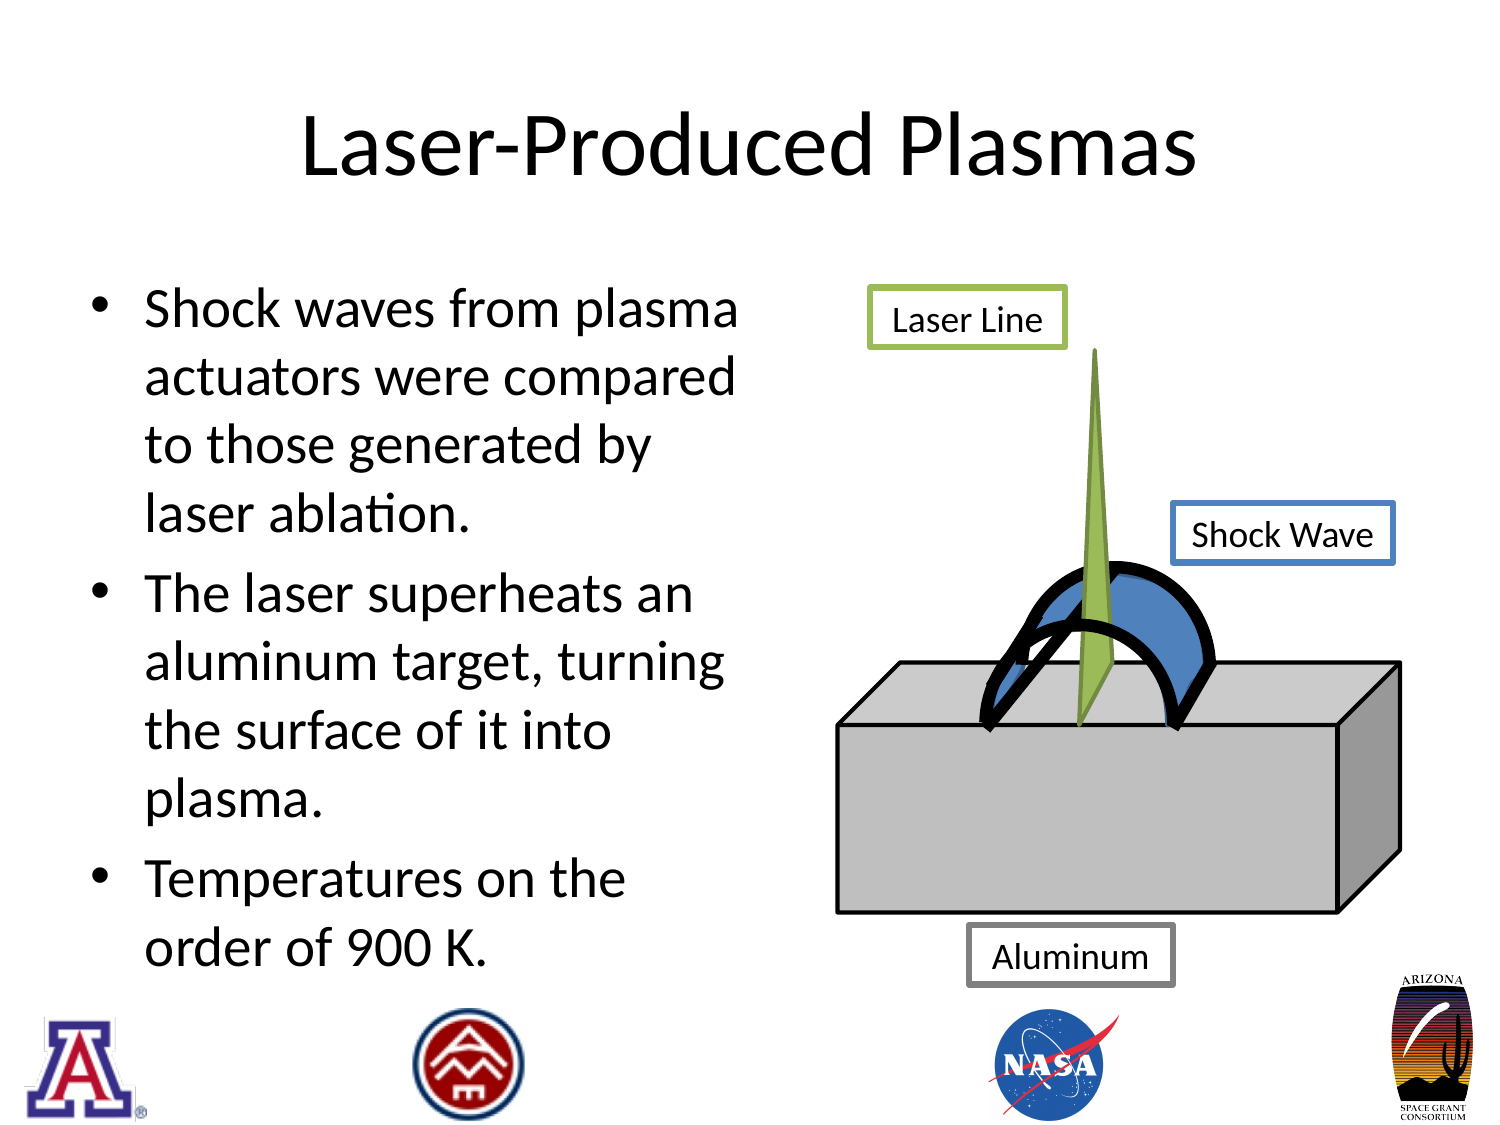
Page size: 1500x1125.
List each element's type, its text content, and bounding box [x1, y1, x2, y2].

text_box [985, 690, 1023, 729]
title Laser-Produced Plasmas [75, 45, 1425, 233]
text_box [1081, 347, 1113, 630]
text_box [1036, 572, 1083, 631]
picture [987, 1008, 1120, 1122]
text_box Aluminum [967, 923, 1175, 987]
picture [24, 1017, 147, 1122]
text_box Laser Line [868, 285, 1067, 349]
text_box [1027, 624, 1167, 725]
list Shock waves from plasma actuators were compared to those generated by laser ablation. The laser superheats an aluminum target, turning the surface of it into plasma. Temperatures on the order of 900 K. [75, 262, 763, 1005]
text_box [835, 660, 1403, 915]
picture [412, 1008, 525, 1122]
text_box [1110, 566, 1211, 668]
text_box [1172, 660, 1212, 729]
text_box Shock Wave [1171, 501, 1395, 564]
picture [1388, 971, 1475, 1122]
text_box [1159, 668, 1167, 684]
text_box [990, 613, 1038, 688]
text_box [1035, 567, 1083, 612]
